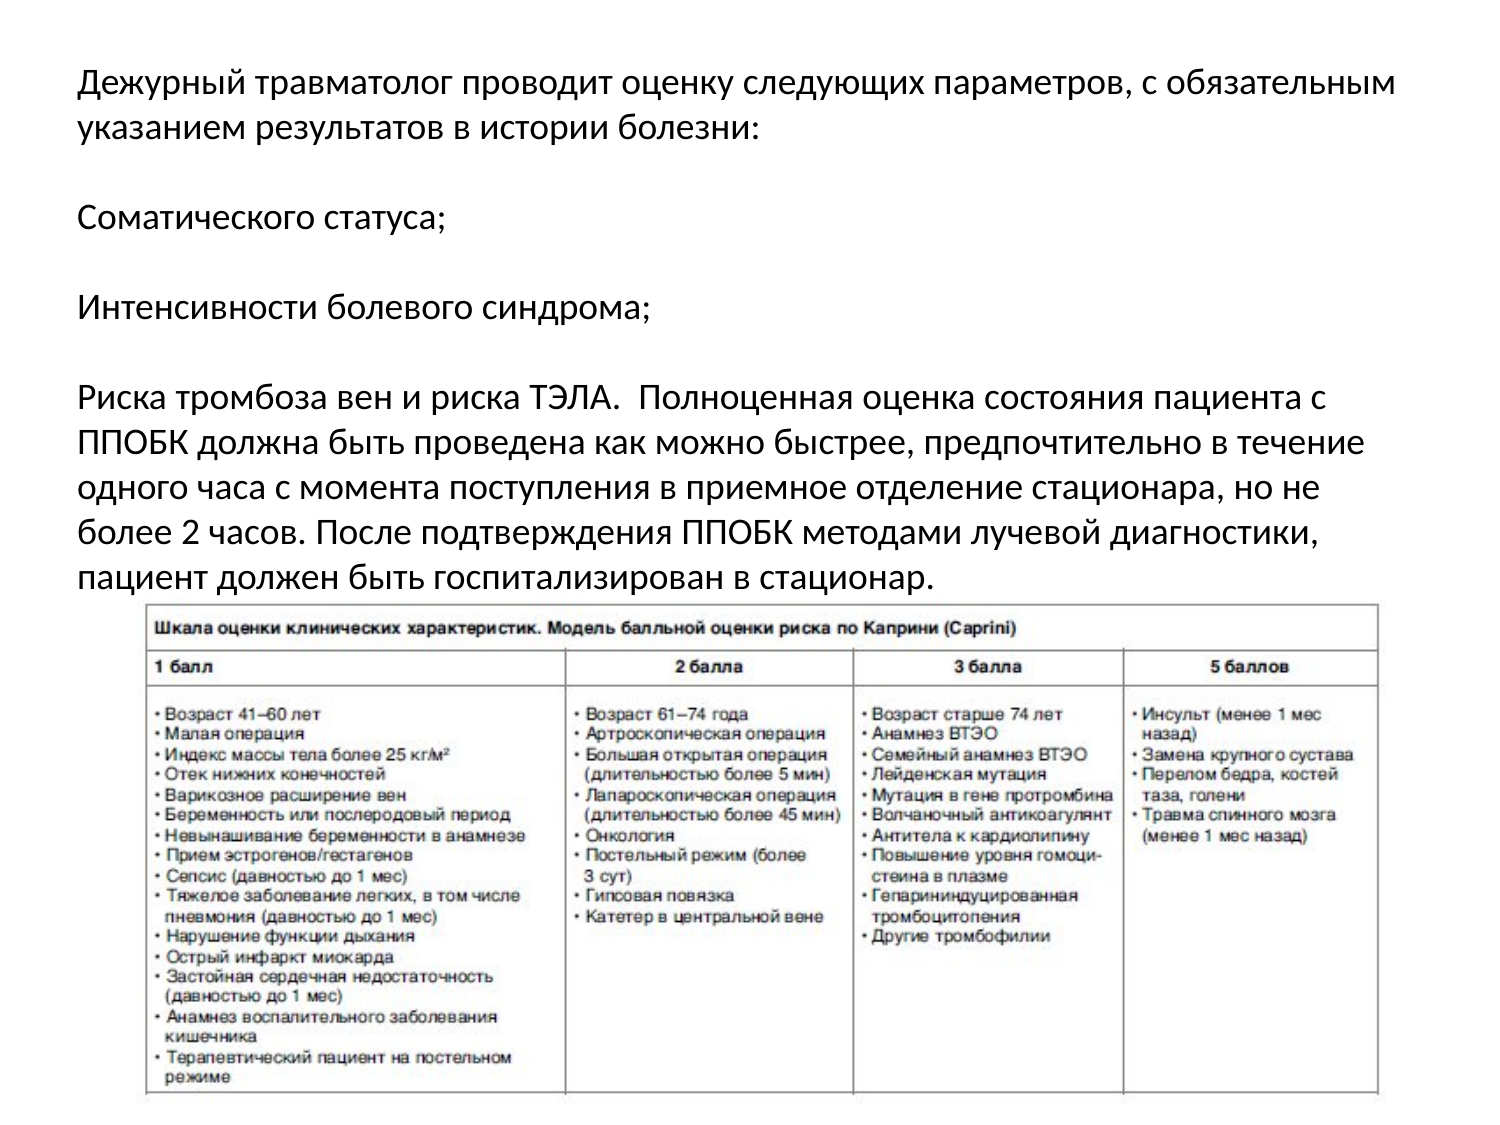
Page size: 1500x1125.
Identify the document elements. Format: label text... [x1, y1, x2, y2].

text_box Дежурный травматолог проводит оценку следующих параметров, с обязательным указанием результатов в истории болезни: Соматического статуса; Интенсивности болевого синдрома; Риска тромбоза вен и риска ТЭЛА. Полноценная оценка состояния пациента с ППОБК должна быть проведена как можно быстрее, предпочтительно в течение одного часа с момента поступления в приемное отделение стационара, но не более 2 часов. После подтверждения ППОБК методами лучевой диагностики, пациент должен быть госпитализирован в стационар. [62, 49, 1413, 605]
picture [137, 599, 1388, 1104]
